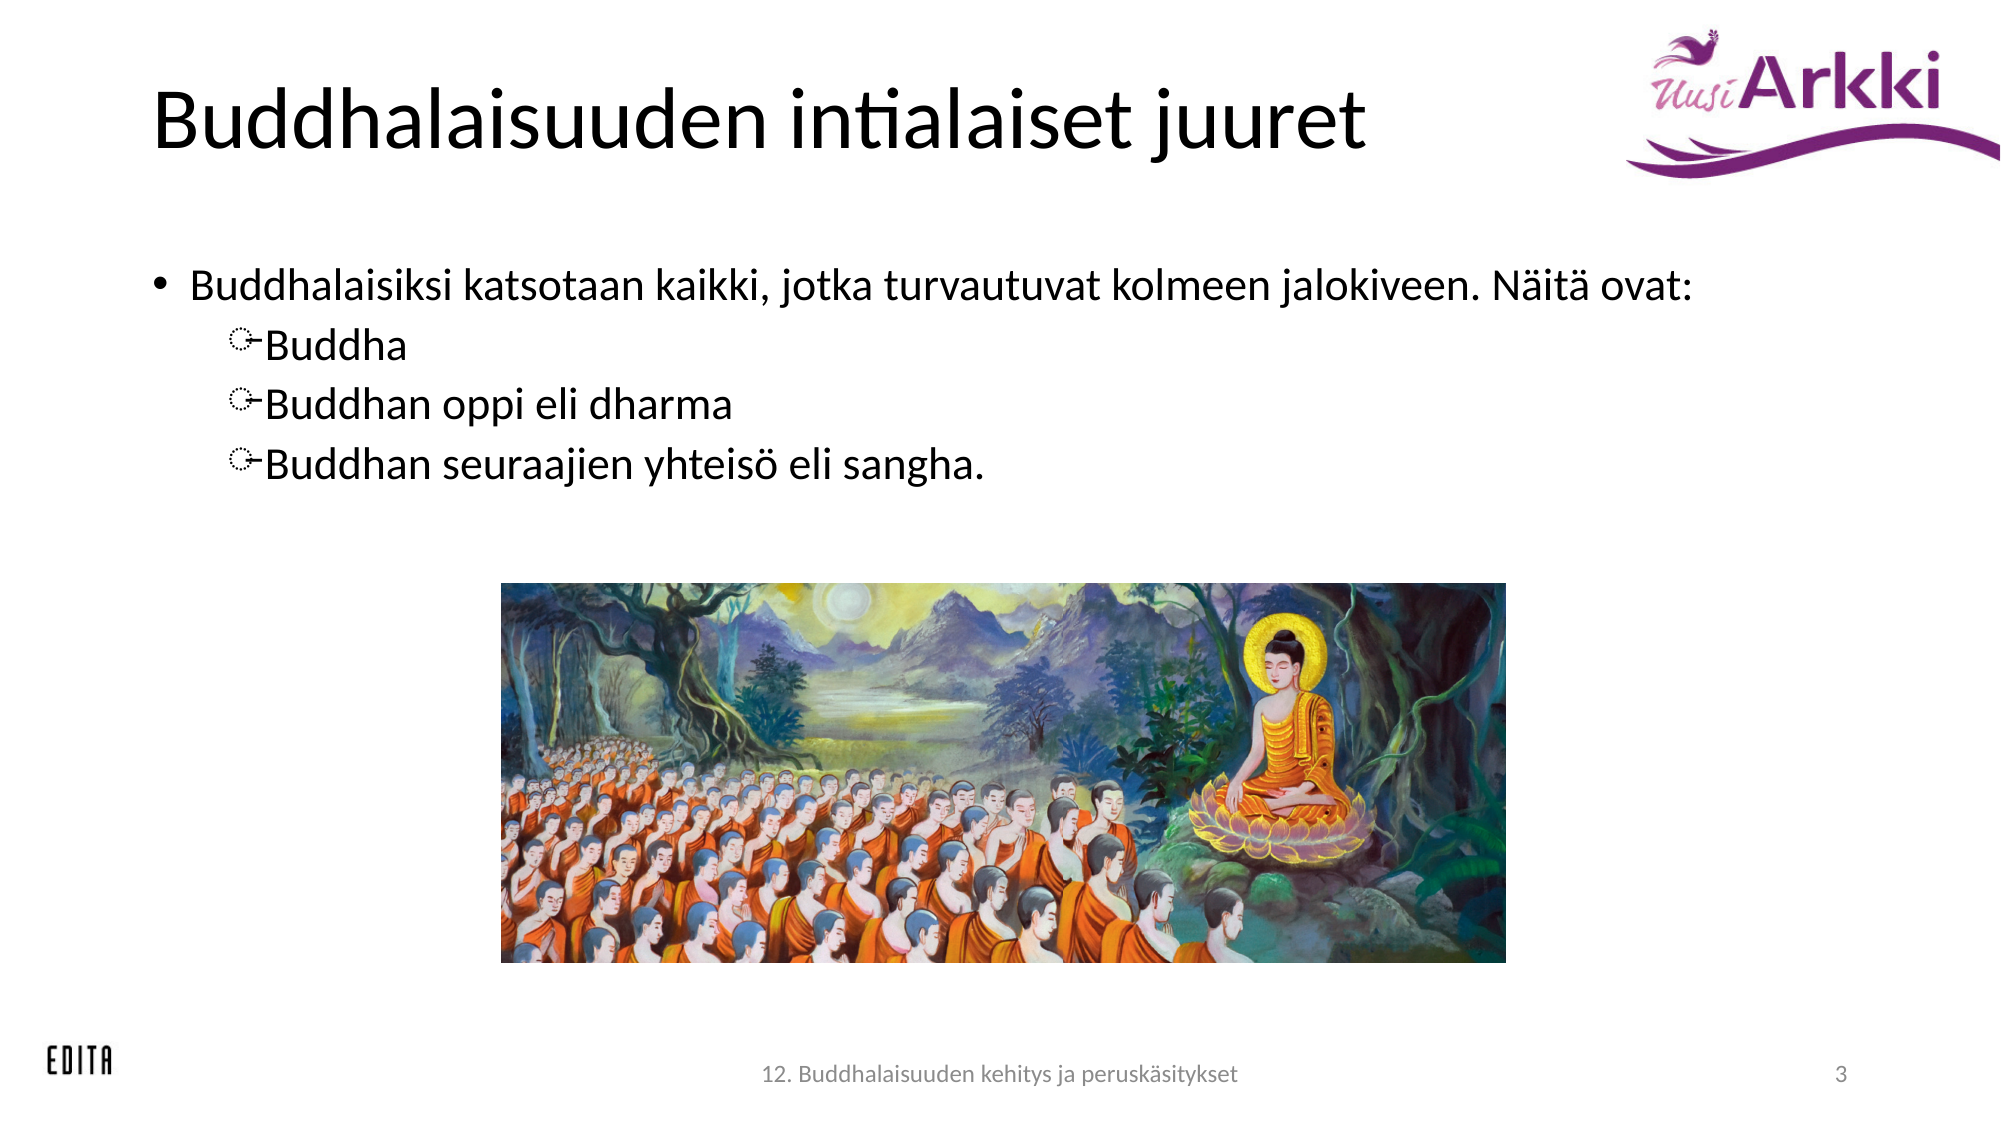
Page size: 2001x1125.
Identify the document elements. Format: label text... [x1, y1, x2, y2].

list Buddhalaisiksi katsotaan kaikki, jotka turvautuvat kolmeen jalokiveen. Näitä ovat: Buddha Buddhan oppi eli dharma Buddhan seuraajien yhteisö eli sangha. [137, 253, 1863, 1014]
footer 12. Buddhalaisuuden kehitys ja peruskäsitykset [662, 1042, 1338, 1103]
picture [0, 0, 2001, 1125]
slide_number 3 [1412, 1042, 1863, 1103]
title Buddhalaisuuden intialaiset juuret [137, 59, 1586, 181]
